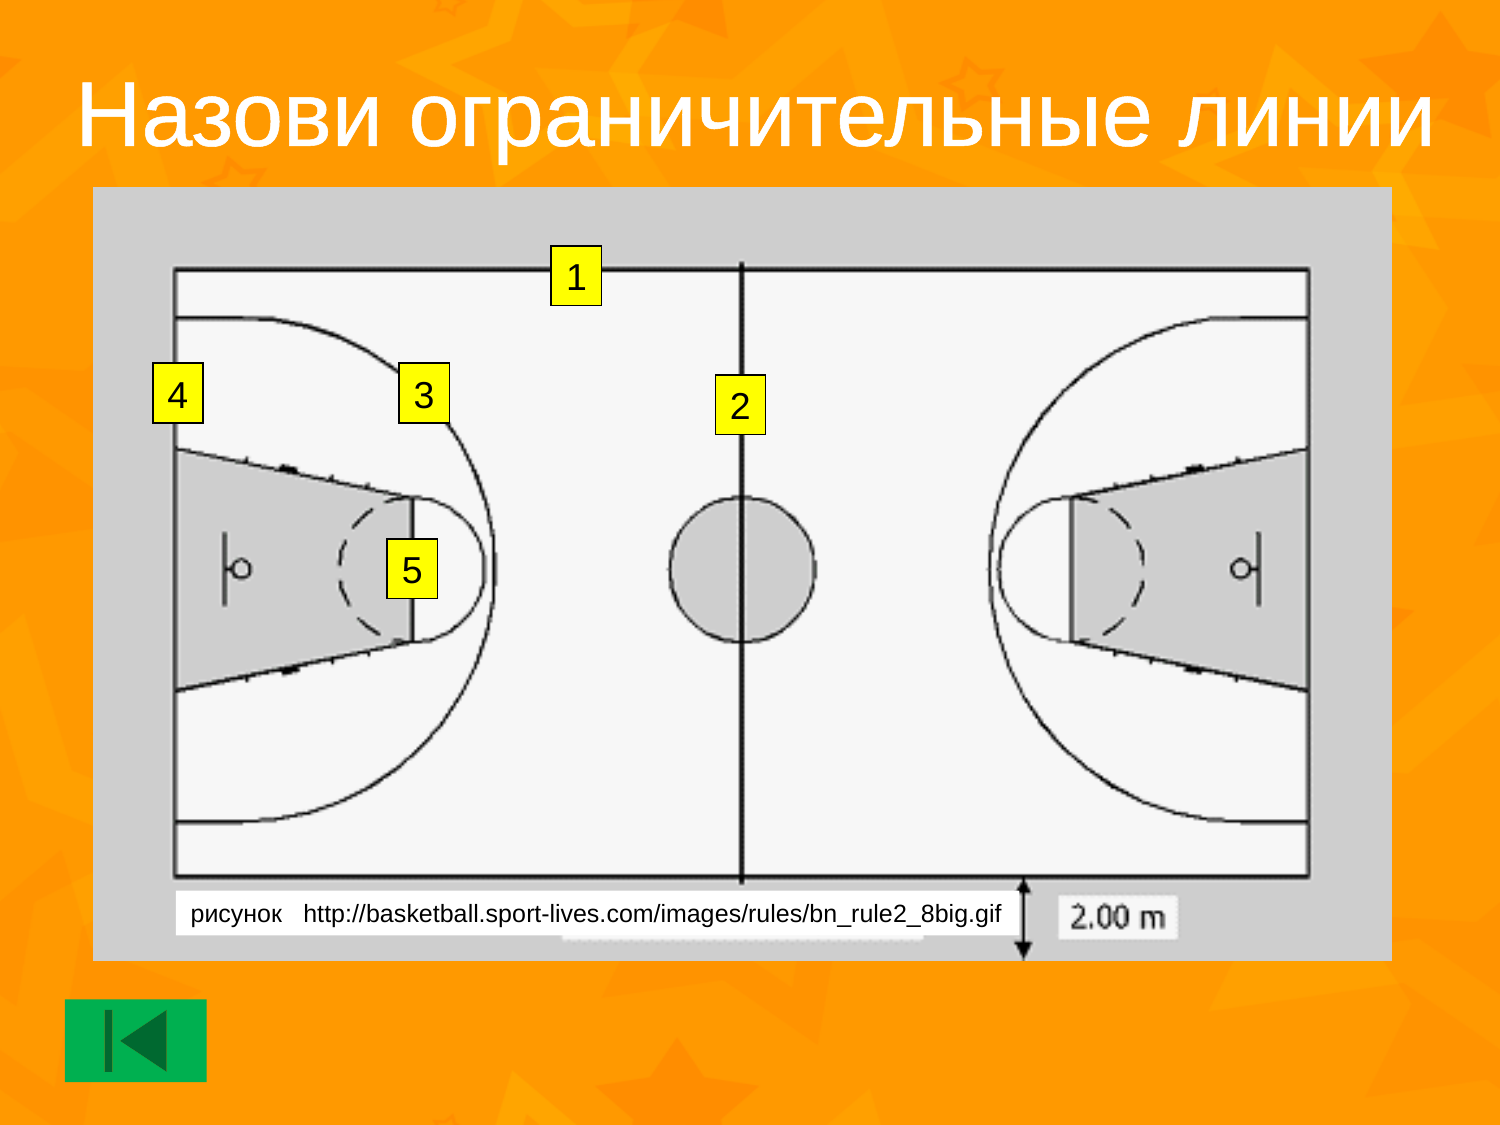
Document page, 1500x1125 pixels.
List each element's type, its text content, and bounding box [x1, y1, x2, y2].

text_box Назови ограничительные линии [60, 46, 1453, 172]
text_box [93, 187, 1392, 962]
text_box [64, 999, 207, 1083]
picture [0, 0, 1500, 1125]
